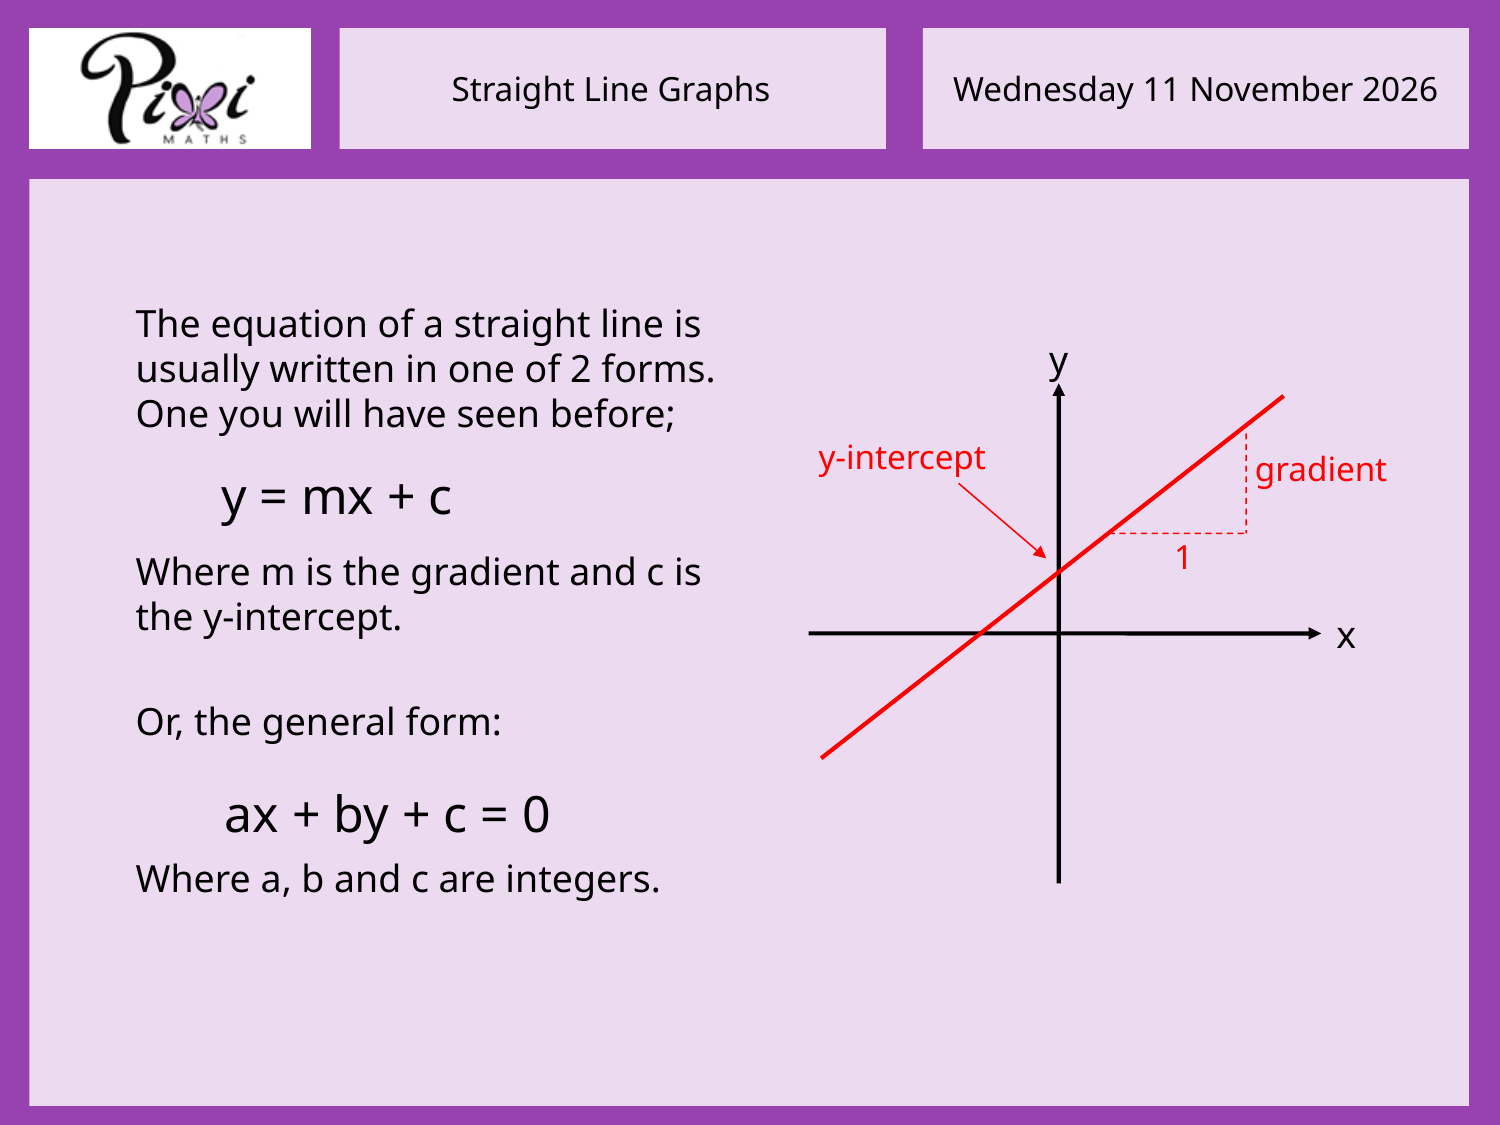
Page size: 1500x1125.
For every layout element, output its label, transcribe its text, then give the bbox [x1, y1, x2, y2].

text_box The equation of a straight line is usually written in one of 2 forms. One you will have seen before; Where m is the gradient and c is the y-intercept. Or, the general form: Where a, b and c are integers. [120, 292, 759, 1036]
text_box 1 [1158, 533, 1209, 584]
text_box y-intercept [796, 433, 1009, 484]
text_box [1052, 389, 1065, 572]
text_box y [1033, 333, 1084, 389]
picture [0, 0, 1500, 1125]
text_box [959, 484, 1047, 559]
text_box gradient [1233, 445, 1409, 497]
text_box y = mx + c [206, 456, 468, 532]
text_box ax + by + c = 0 [209, 775, 566, 851]
text_box x [1321, 608, 1372, 664]
text_box [982, 627, 1321, 640]
